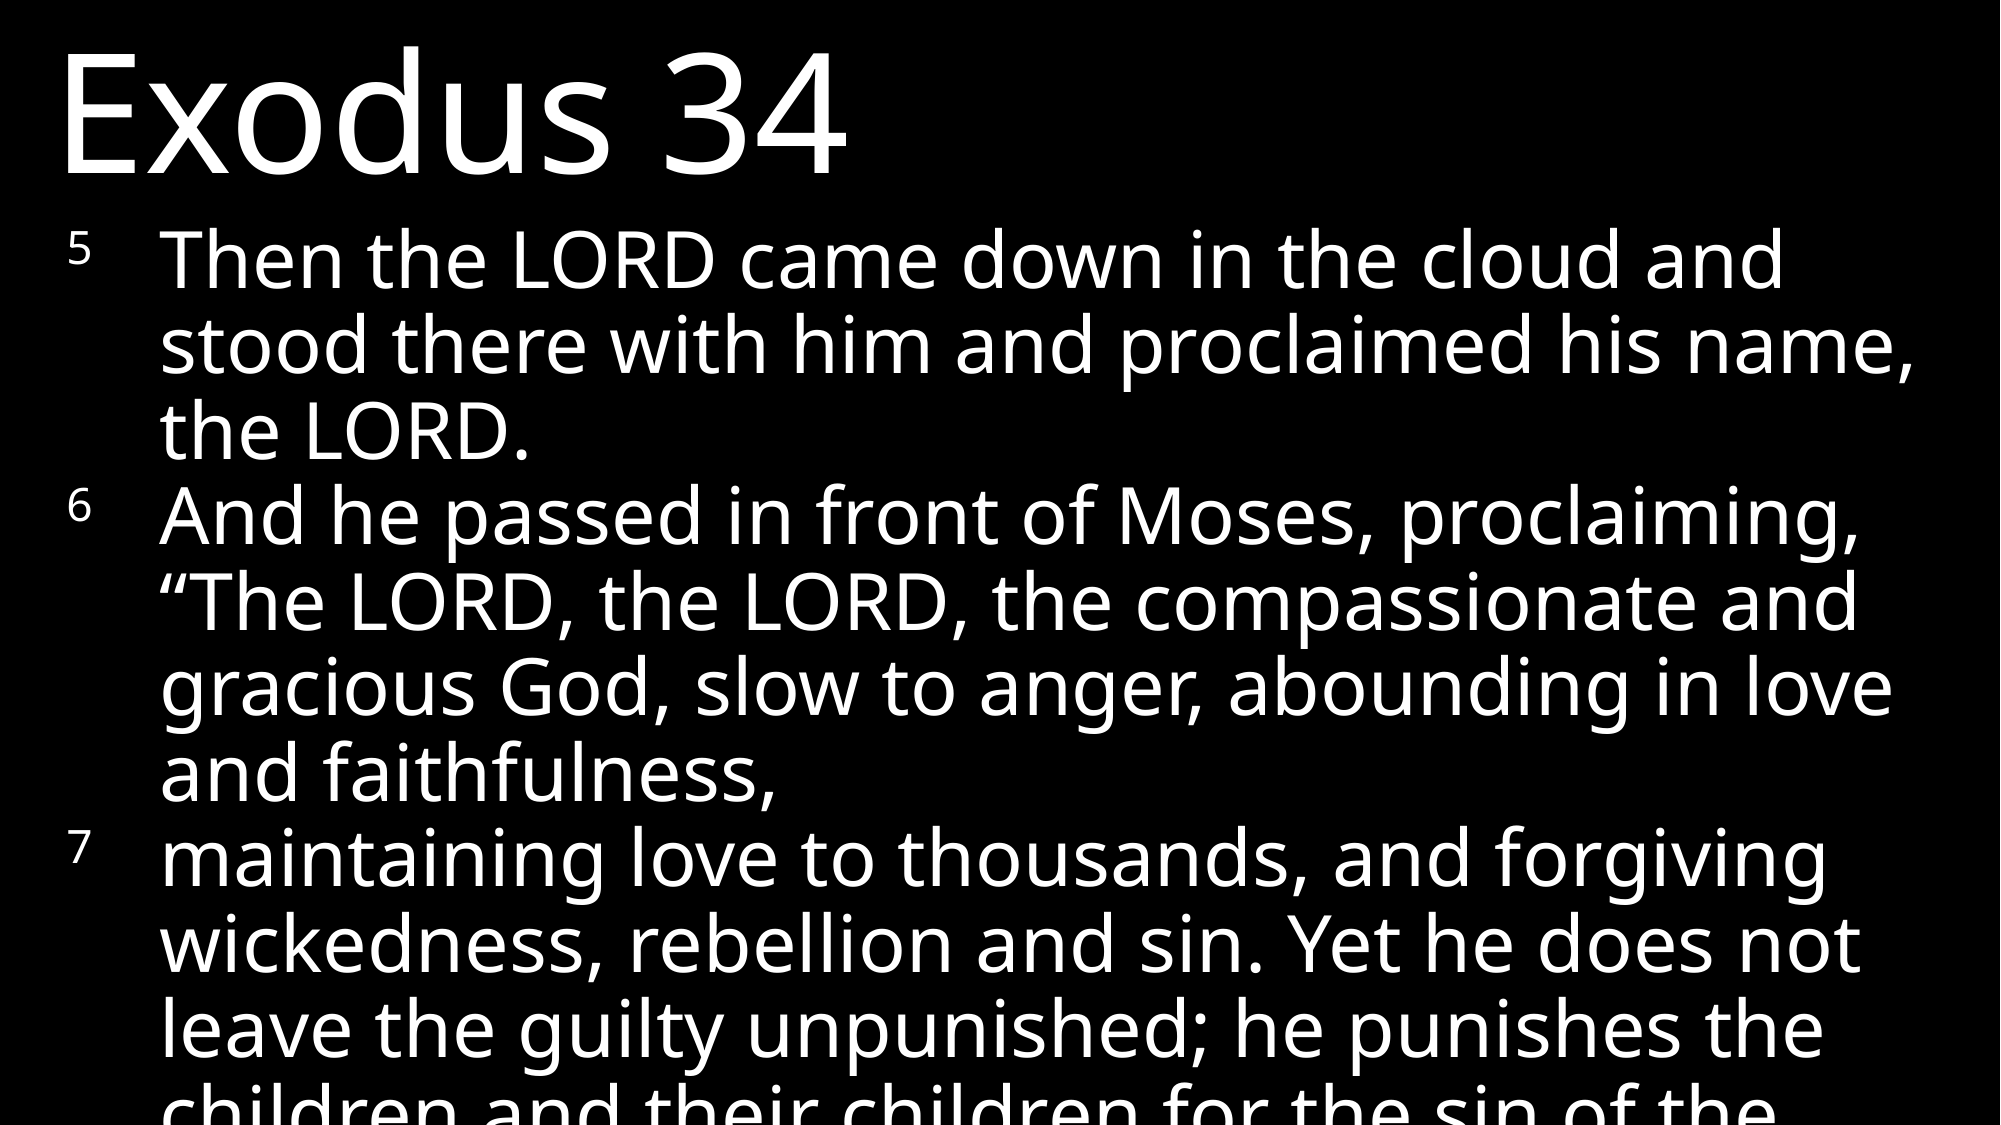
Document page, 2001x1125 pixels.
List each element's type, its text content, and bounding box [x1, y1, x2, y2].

text_box Exodus 34 [37, 0, 1838, 215]
text_box 5 Then the LORD came down in the cloud and stood there with him and proclaimed his name, the LORD. 6 And he passed in front of Moses, proclaiming, “The LORD, the LORD, the compassionate and gracious God, slow to anger, abounding in love and faithfulness, 7 maintaining love to thousands, and forgiving wickedness, rebellion and sin. Yet he does not leave the guilty unpunished; he punishes the children and their children for the sin of the parents to the third and fourth generation.” [49, 212, 1943, 1125]
